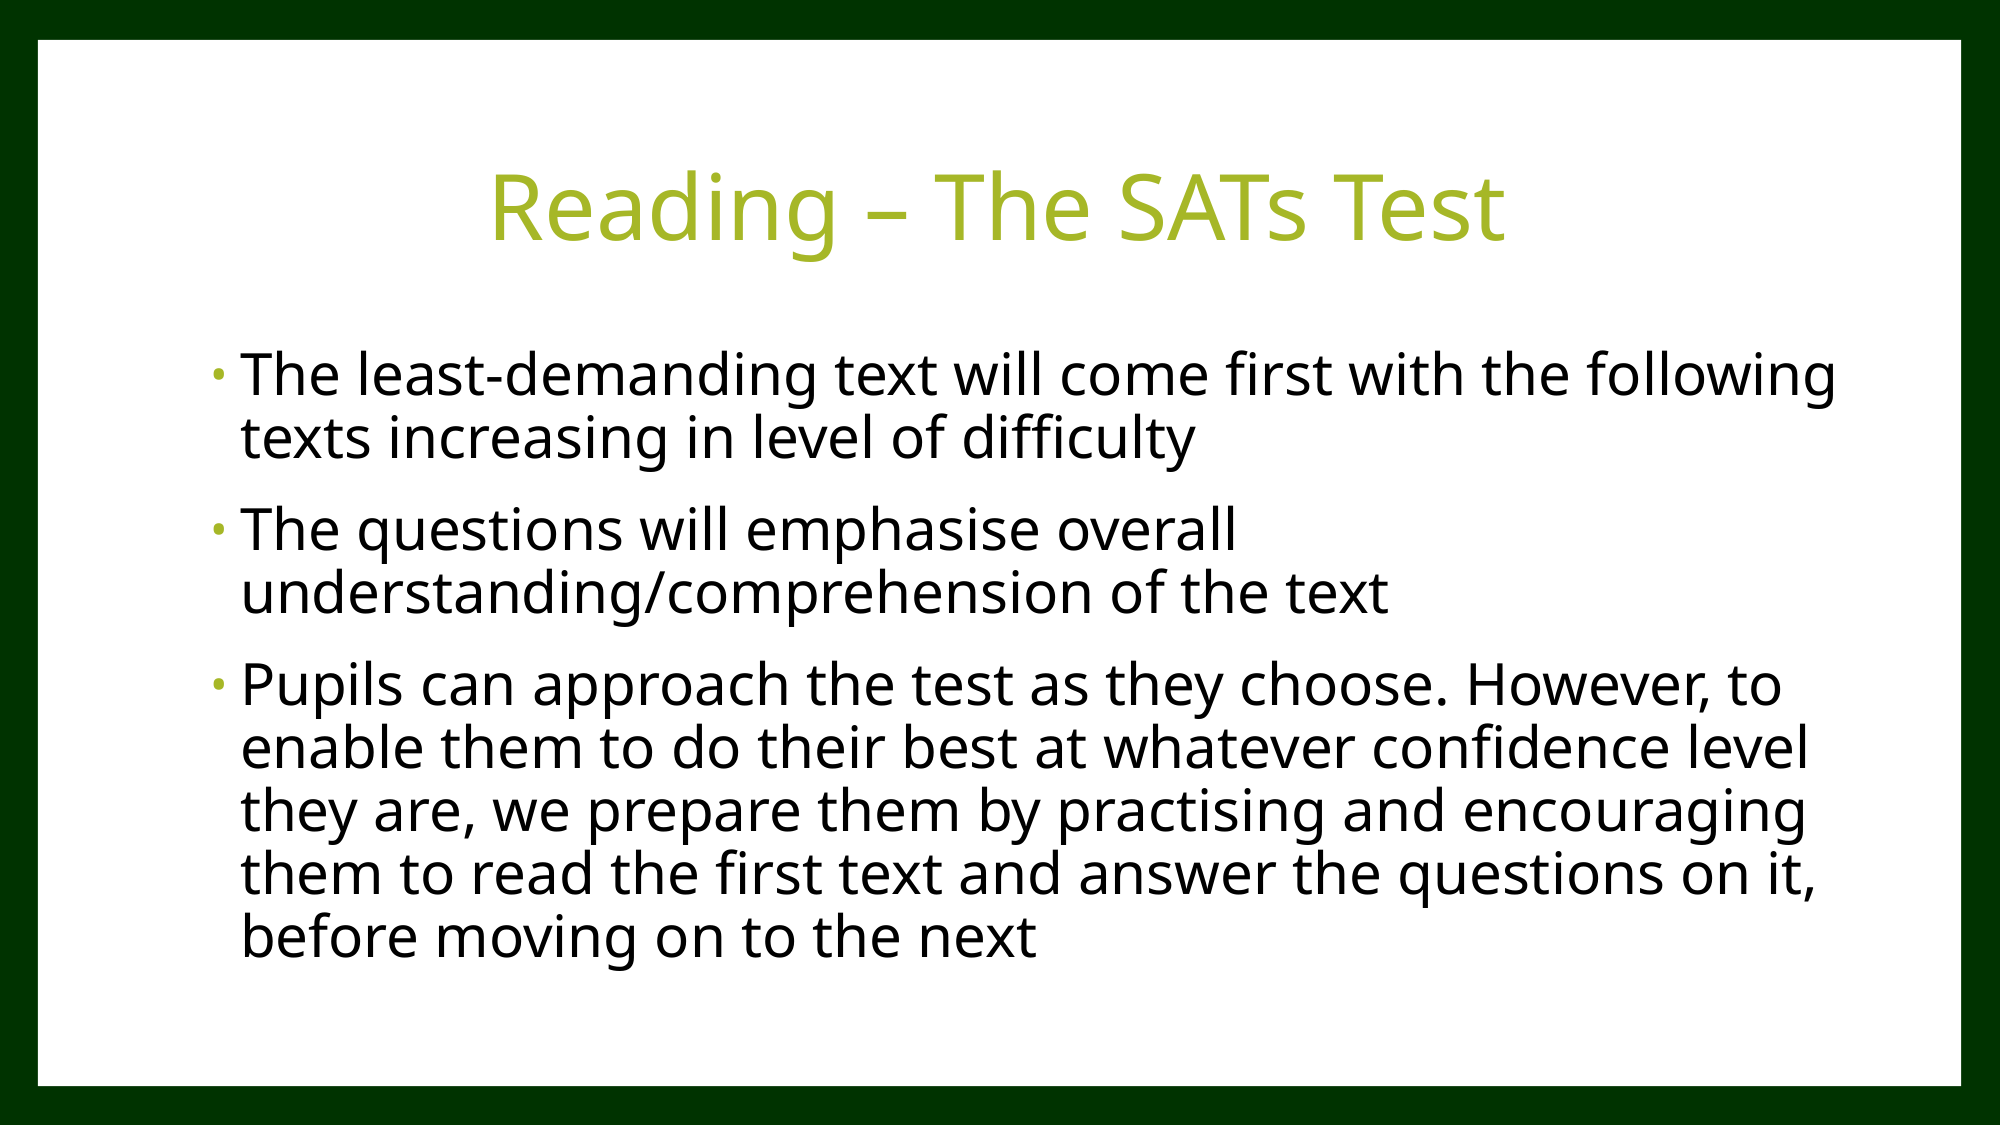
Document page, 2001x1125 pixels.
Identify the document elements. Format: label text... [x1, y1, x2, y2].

list The least-demanding text will come first with the following texts increasing in level of difficulty The questions will emphasise overall understanding/comprehension of the text Pupils can approach the test as they choose. However, to enable them to do their best at whatever confidence level they are, we prepare them by practising and encouraging them to read the first text and answer the questions on it, before moving on to the next [187, 337, 1883, 1000]
title Reading – The SATs Test [187, 99, 1808, 323]
